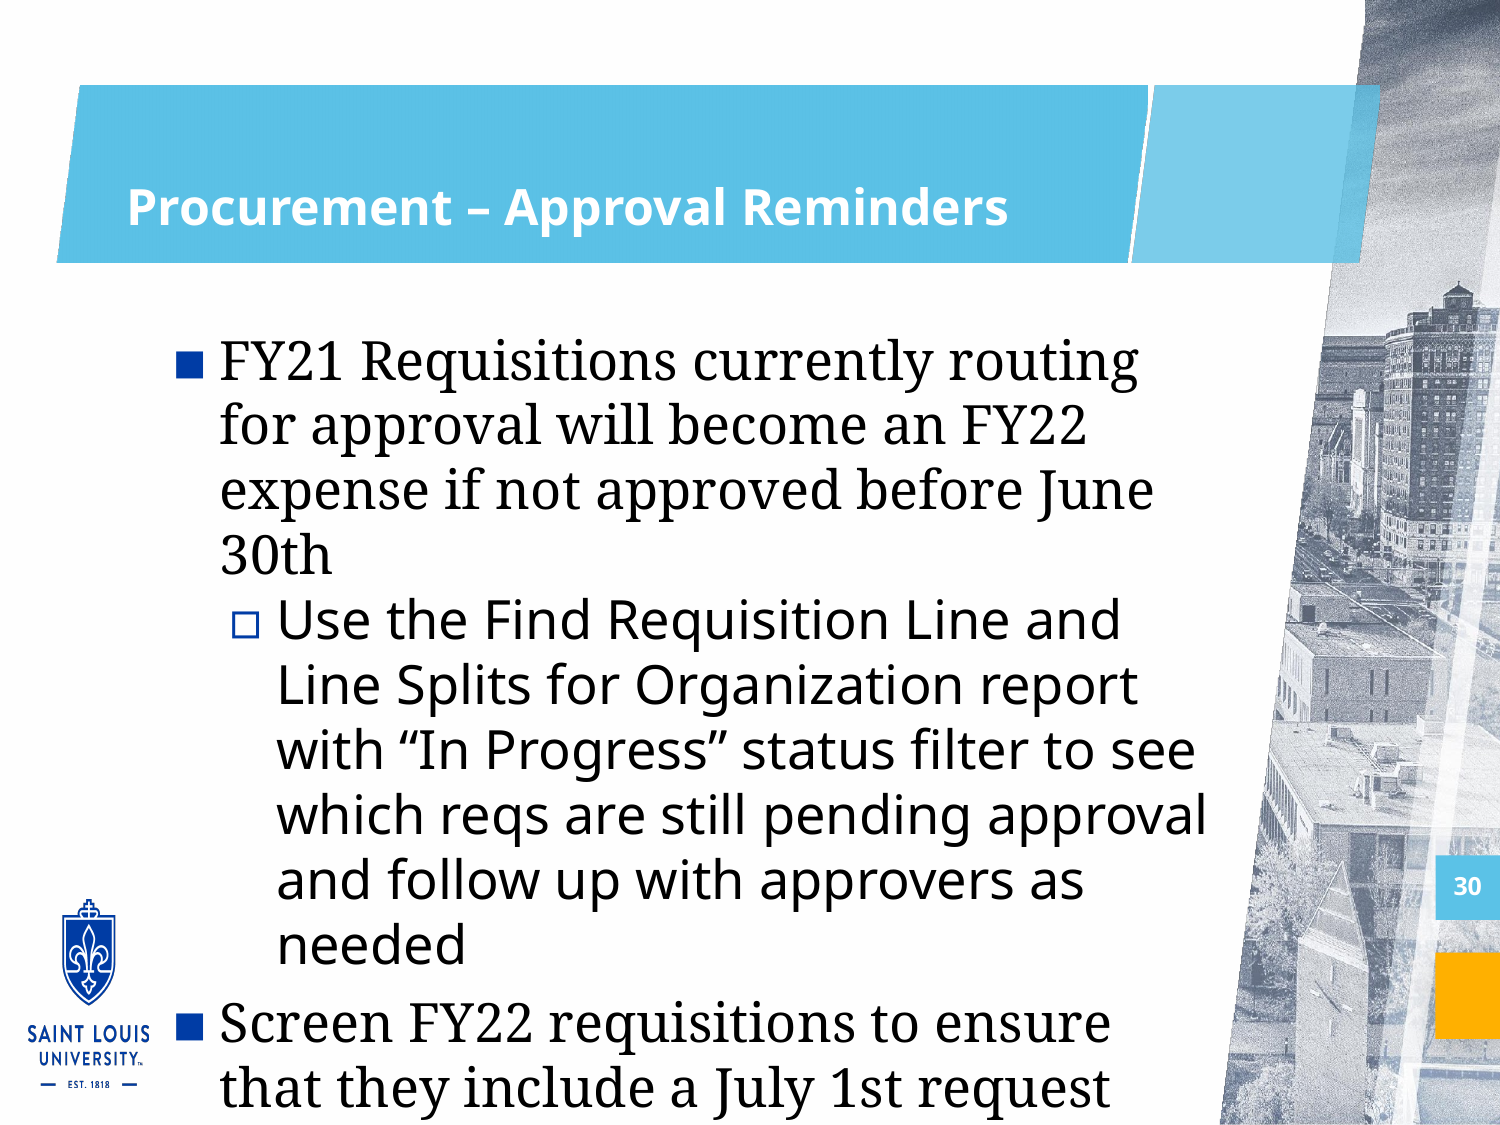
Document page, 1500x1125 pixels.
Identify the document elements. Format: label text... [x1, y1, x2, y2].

picture [0, 0, 1500, 1125]
title Procurement – Approval Reminders [111, 73, 1116, 338]
slide_number 30 [1435, 855, 1500, 920]
list FY21 Requisitions currently routing for approval will become an FY22 expense if not approved before June 30th Use the Find Requisition Line and Line Splits for Organization report with “In Progress” status filter to see which reqs are still pending approval and follow up with approvers as needed Screen FY22 requisitions to ensure that they include a July 1st request date [148, 310, 1237, 793]
